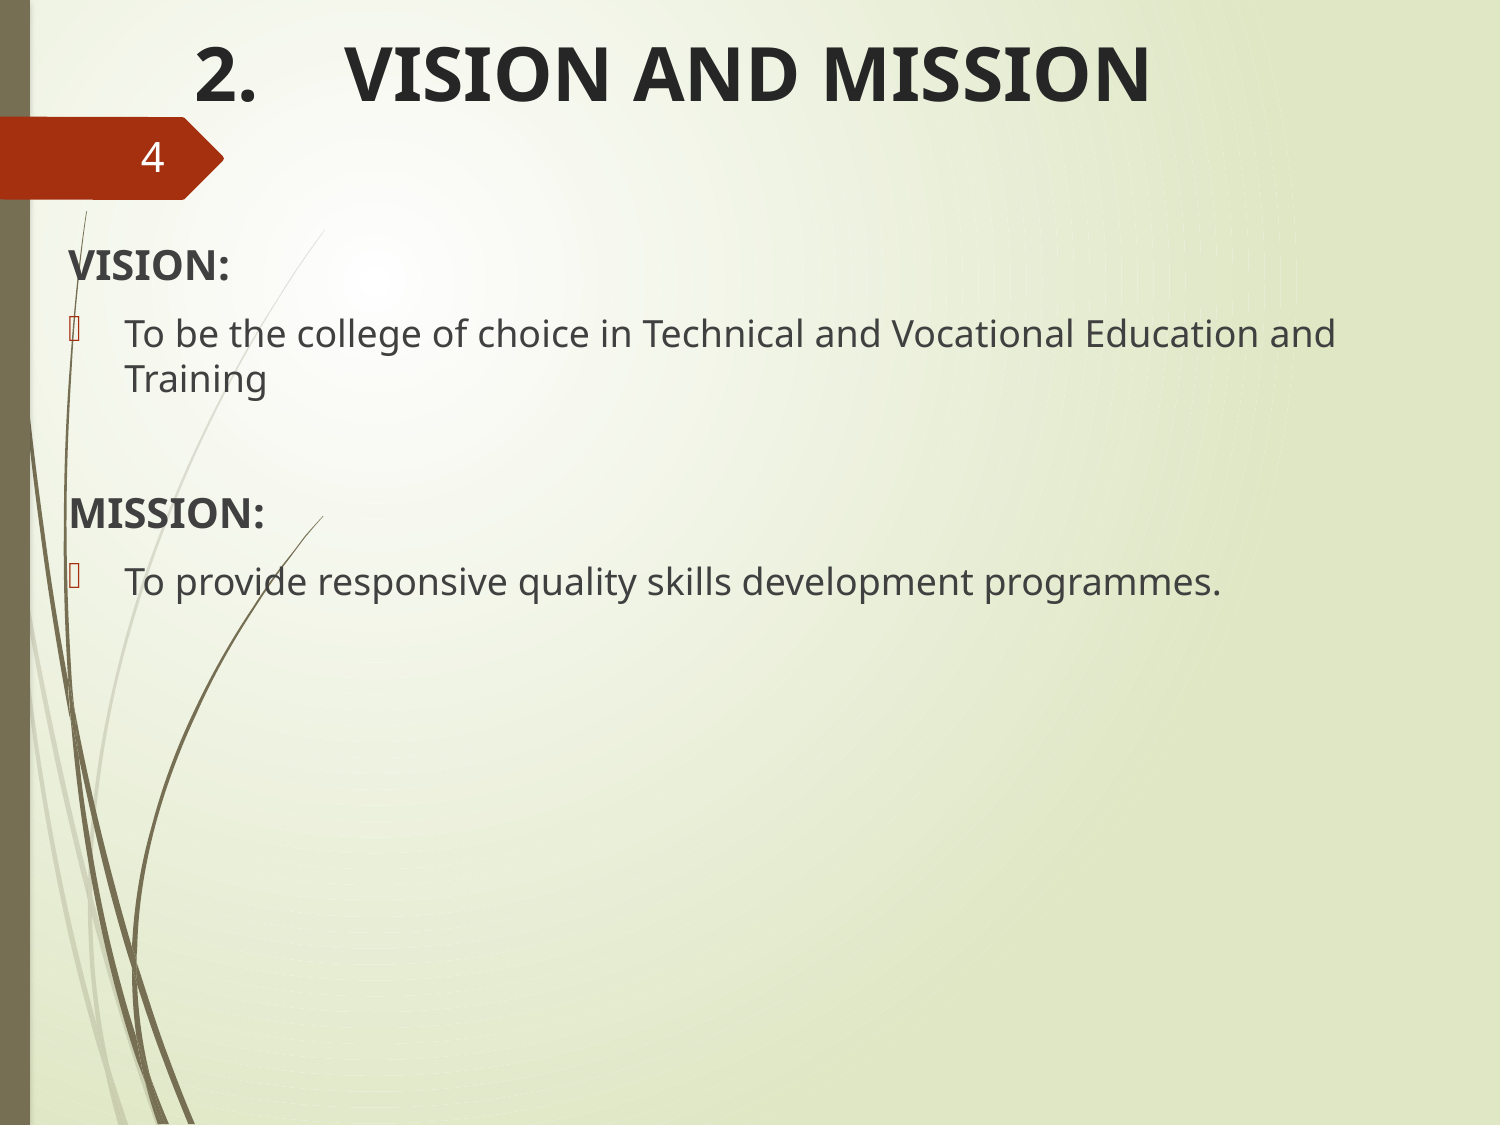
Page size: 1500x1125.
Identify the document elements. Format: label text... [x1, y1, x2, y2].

title 2. VISION AND MISSION [179, 19, 1400, 190]
list VISION: To be the college of choice in Technical and Vocational Education and Training MISSION: To provide responsive quality skills development programmes. [53, 231, 1459, 835]
slide_number 4 [83, 129, 180, 190]
